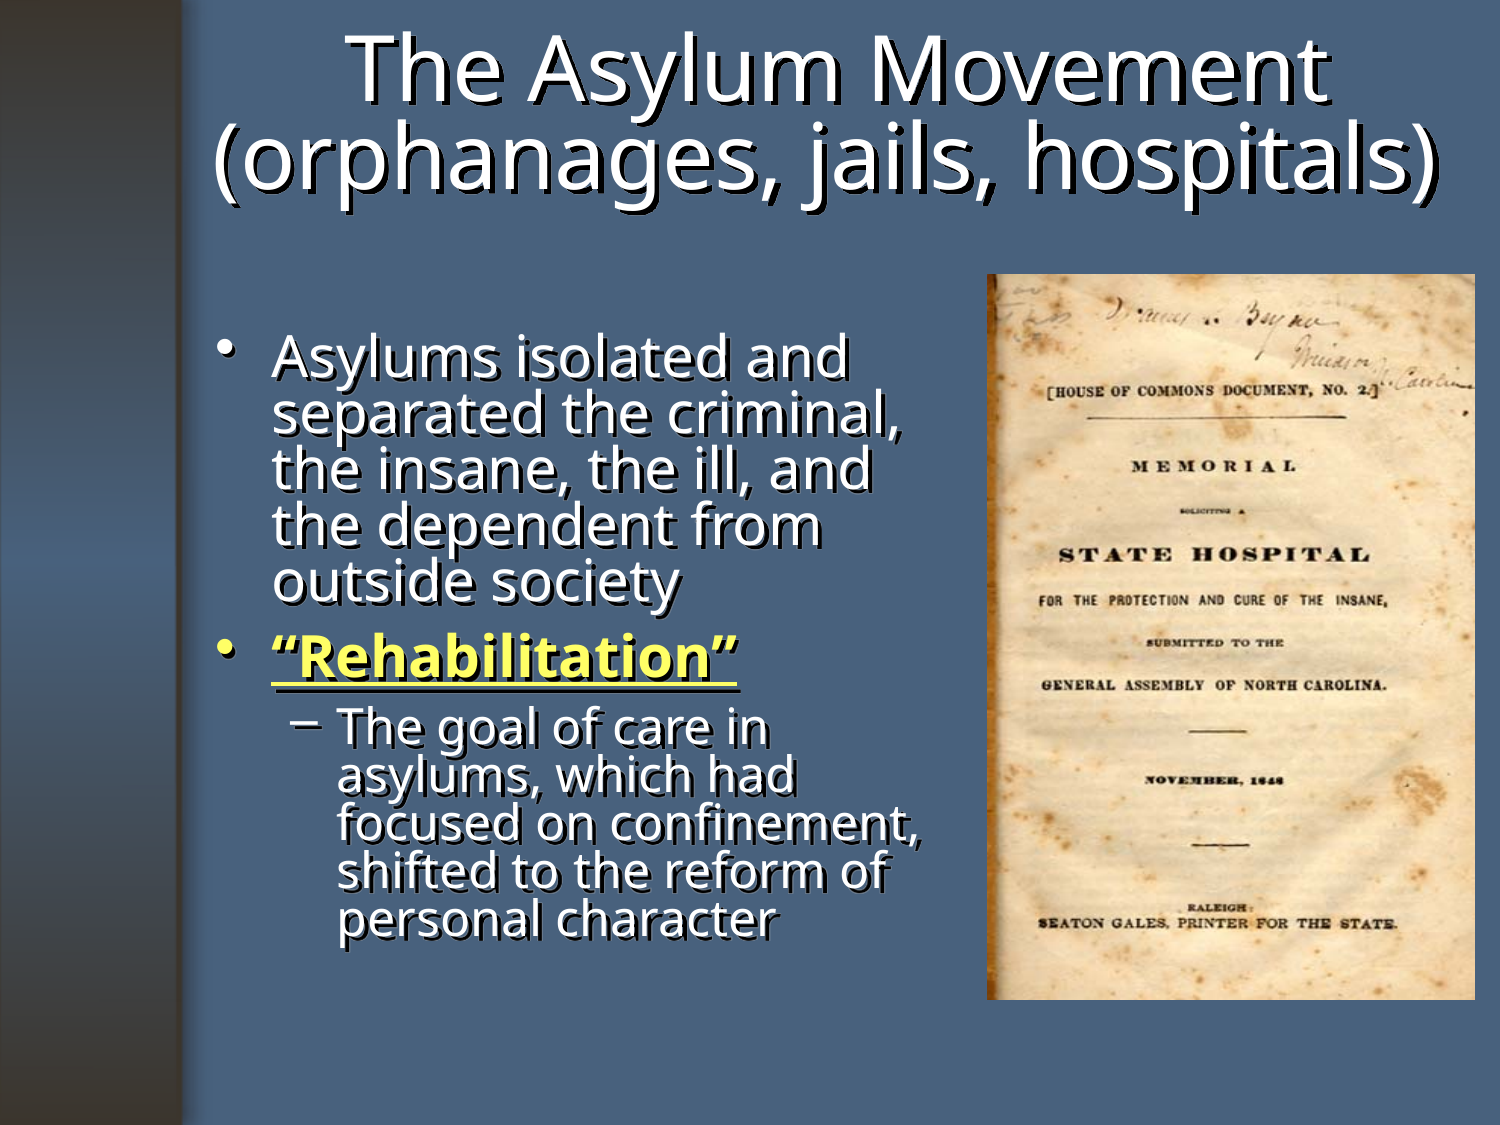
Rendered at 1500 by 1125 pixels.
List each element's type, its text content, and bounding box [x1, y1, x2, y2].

title The Asylum Movement (orphanages, jails, hospitals) [187, 12, 1488, 226]
list Asylums isolated and separated the criminal, the insane, the ill, and the dependent from outside society “Rehabilitation” The goal of care in asylums, which had focused on confinement, shifted to the reform of personal character [199, 324, 938, 1076]
picture [0, 0, 1500, 1125]
